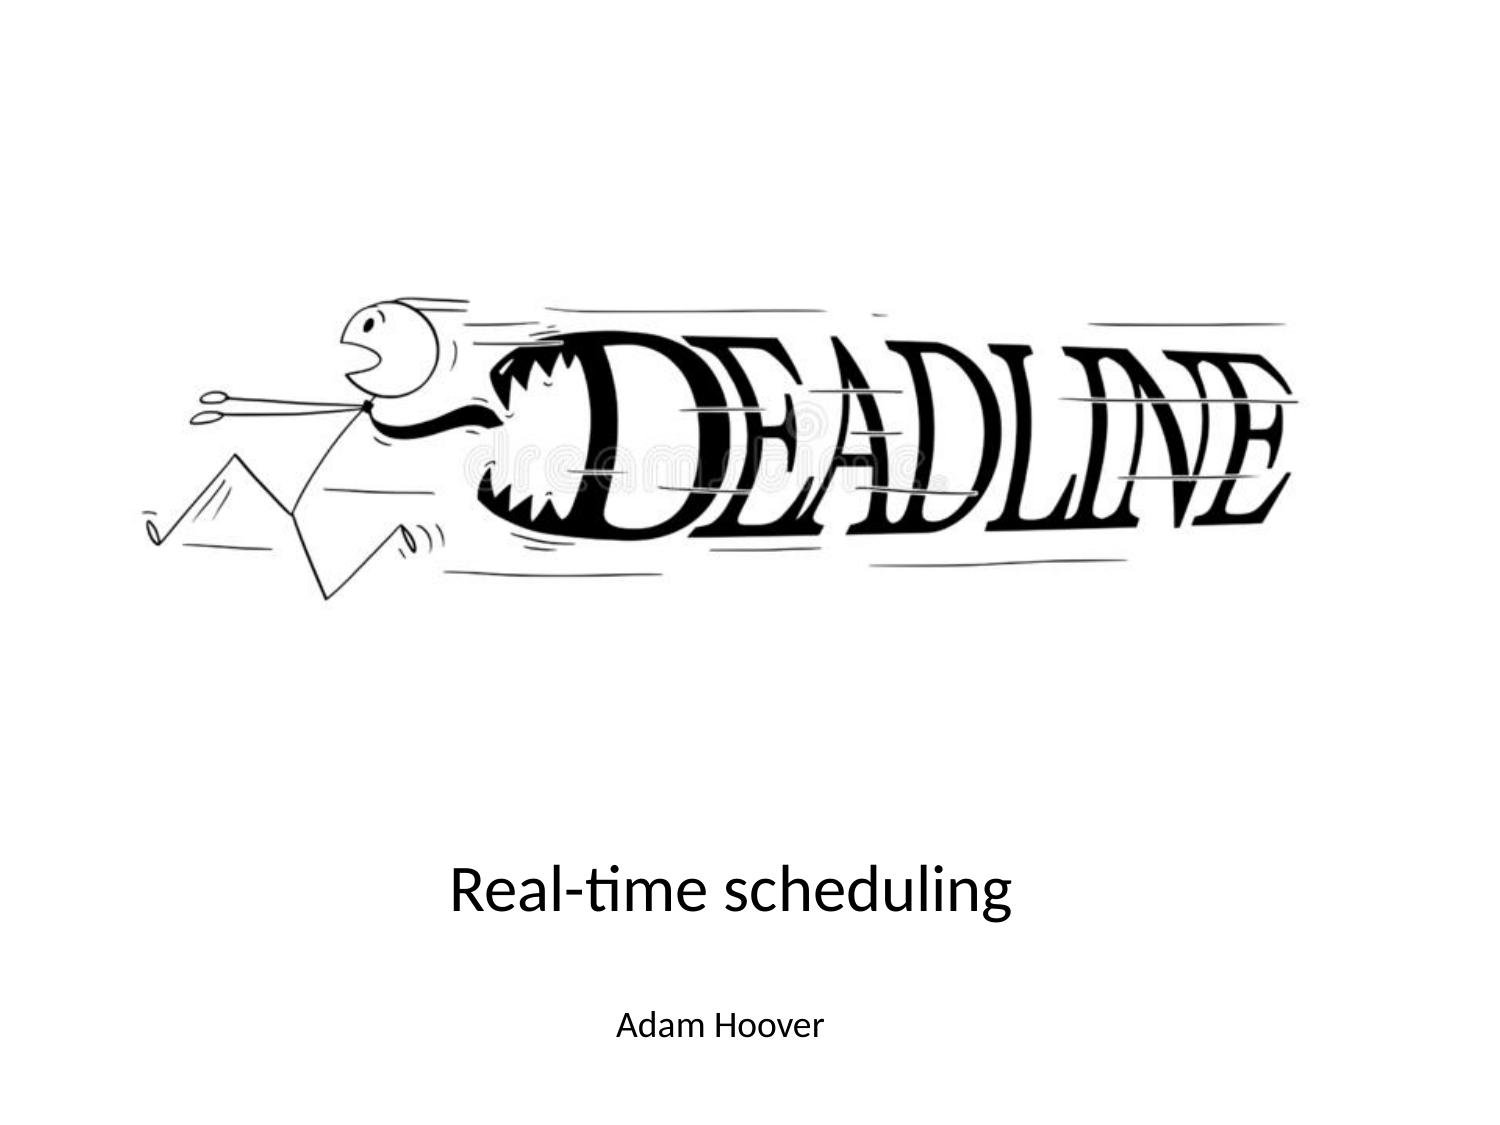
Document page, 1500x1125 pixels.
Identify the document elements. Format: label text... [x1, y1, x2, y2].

picture [95, 265, 1346, 659]
text_box Real-time scheduling [434, 836, 1029, 932]
text_box Adam Hoover [601, 992, 840, 1053]
